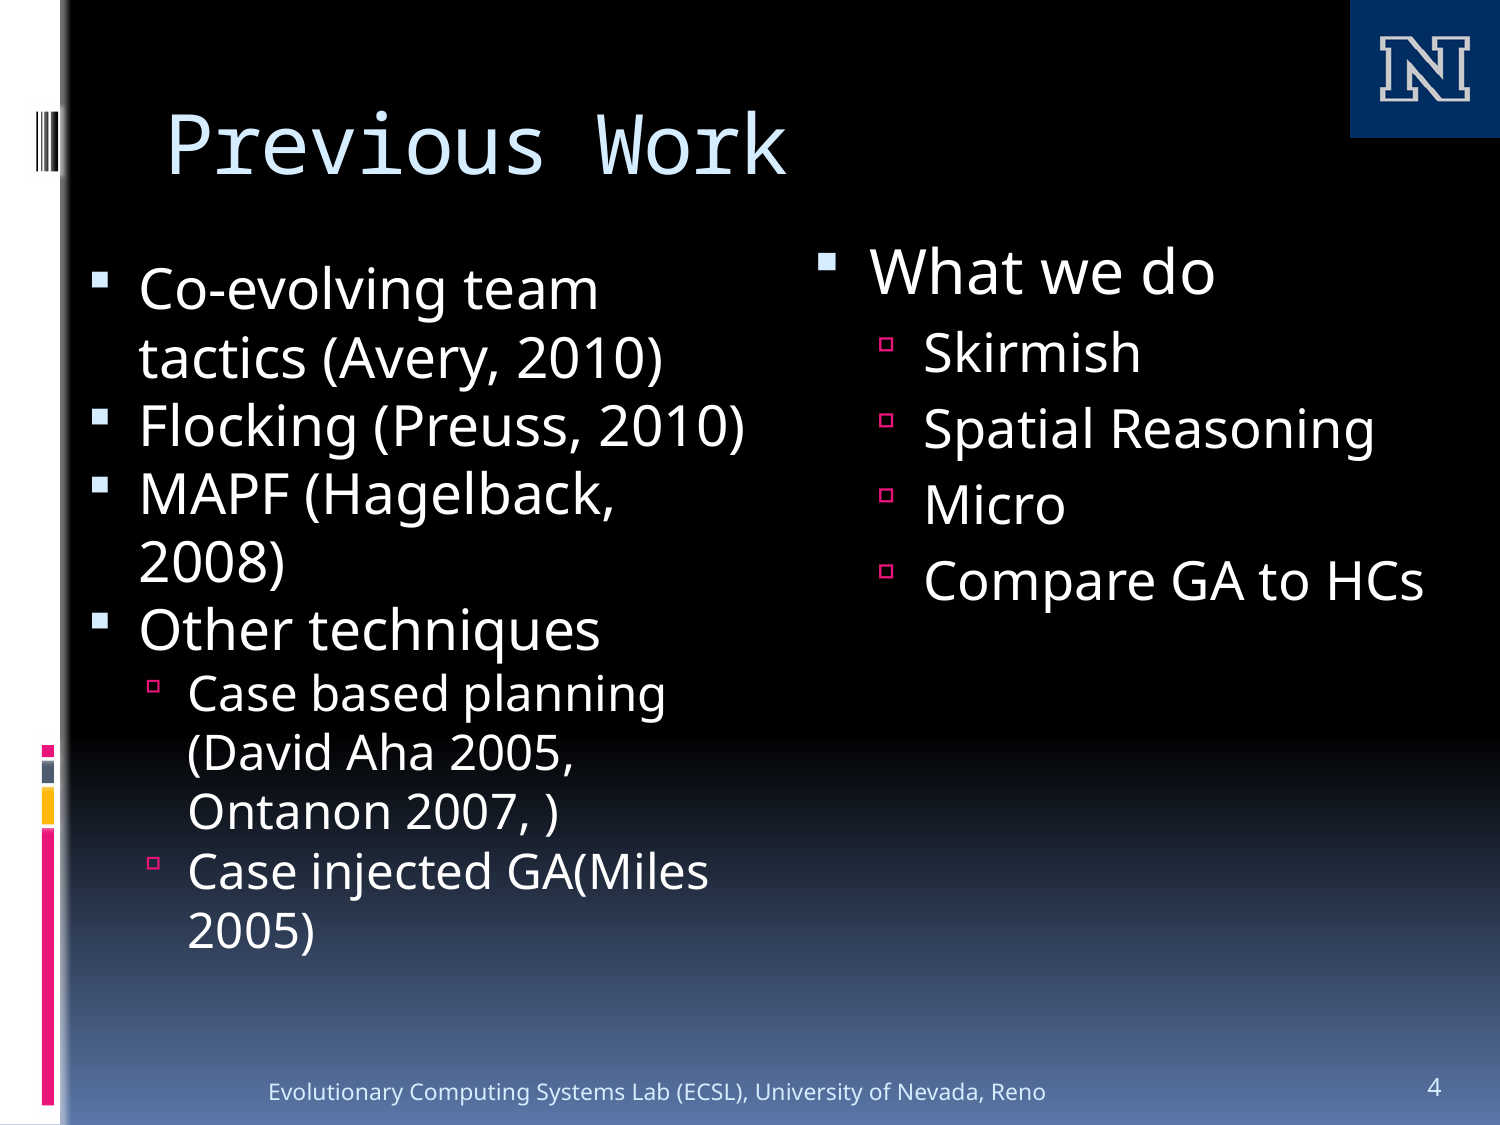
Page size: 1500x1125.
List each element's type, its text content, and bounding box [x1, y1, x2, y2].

slide_number 4 [1412, 1052, 1488, 1113]
list Co-evolving team tactics (Avery, 2010) Flocking (Preuss, 2010) MAPF (Hagelback, 2008) Other techniques Case based planning (David Aha 2005, Ontanon 2007, ) Case injected GA(Miles 2005) [62, 245, 775, 975]
footer Evolutionary Computing Systems Lab (ECSL), University of Nevada, Reno [150, 1052, 1063, 1113]
text_box What we do Skirmish Spatial Reasoning Micro Compare GA to HCs [787, 224, 1475, 975]
picture [1350, 0, 1500, 138]
title Previous Work [150, 83, 1425, 234]
